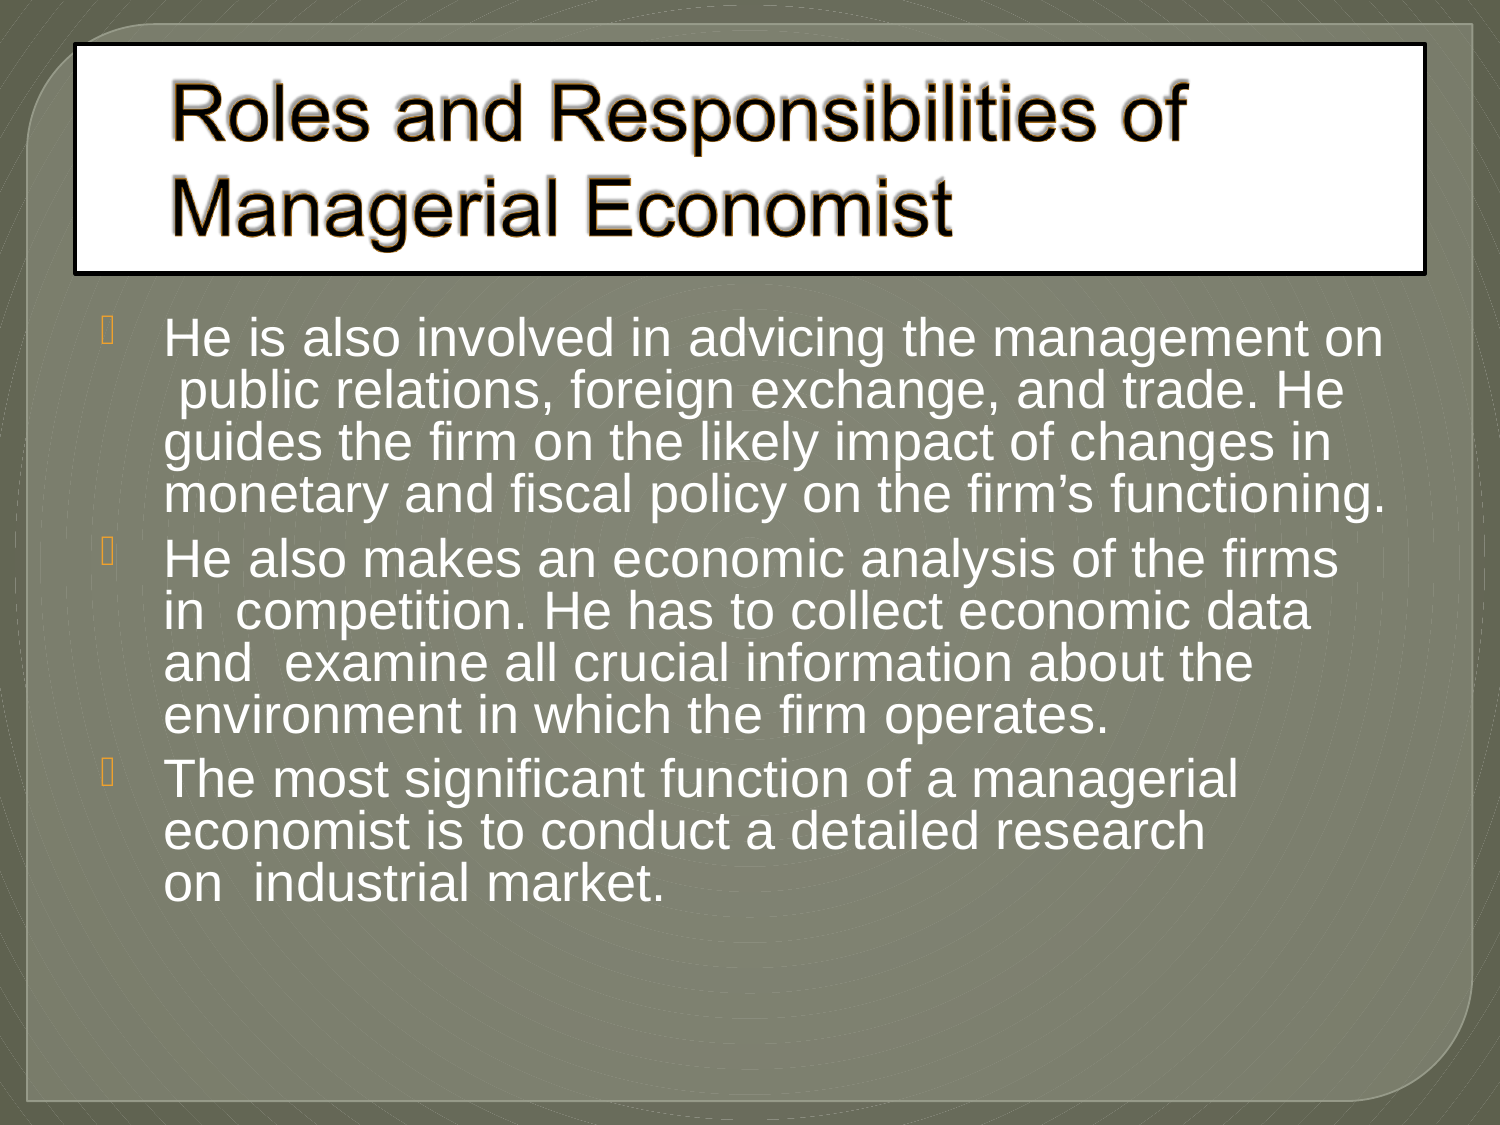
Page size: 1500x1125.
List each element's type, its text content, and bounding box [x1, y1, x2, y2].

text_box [72, 41, 1428, 276]
text_box He is also involved in advicing the management on public relations, foreign exchange, and trade. He guides the firm on the likely impact of changes in monetary and fiscal policy on the firm’s functioning. He also makes an economic analysis of the firms in competition. He has to collect economic data and examine all crucial information about the environment in which the firm operates. The most significant function of a managerial economist is to conduct a detailed research on industrial market. [98, 299, 1399, 913]
